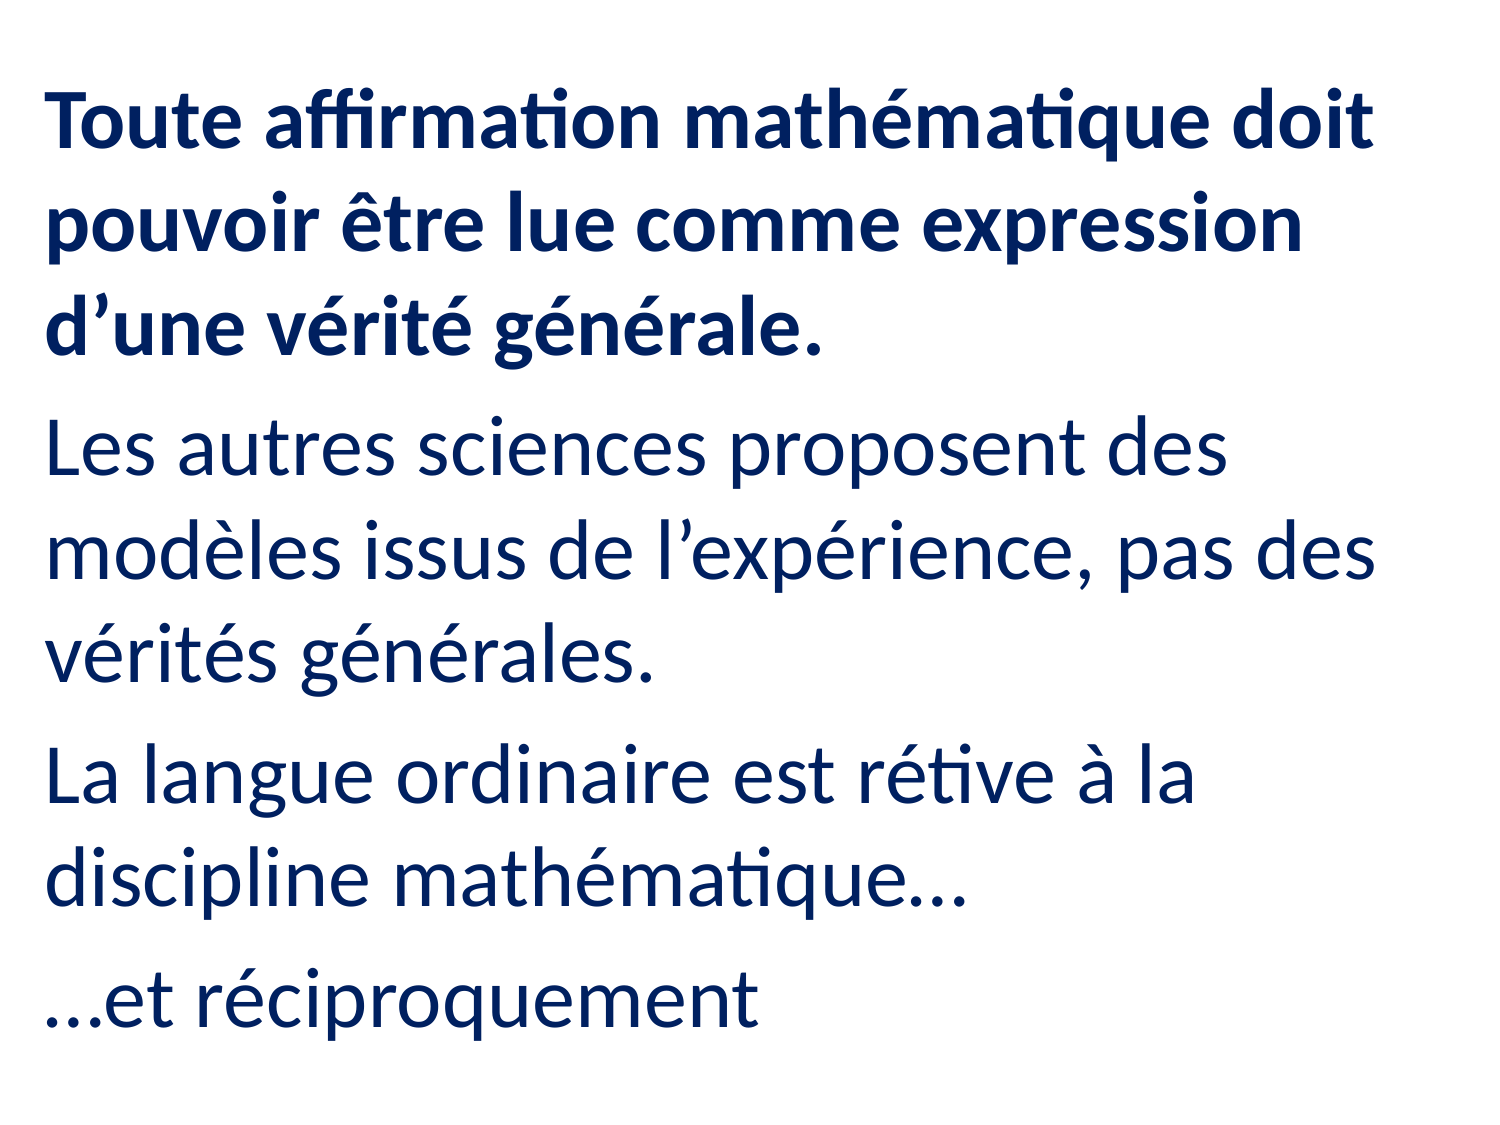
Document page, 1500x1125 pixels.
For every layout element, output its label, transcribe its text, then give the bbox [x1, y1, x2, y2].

list Toute affirmation mathématique doit pouvoir être lue comme expression d’une vérité générale. Les autres sciences proposent des modèles issus de l’expérience, pas des vérités générales. La langue ordinaire est rétive à la discipline mathématique… …et réciproquement [29, 54, 1471, 1059]
